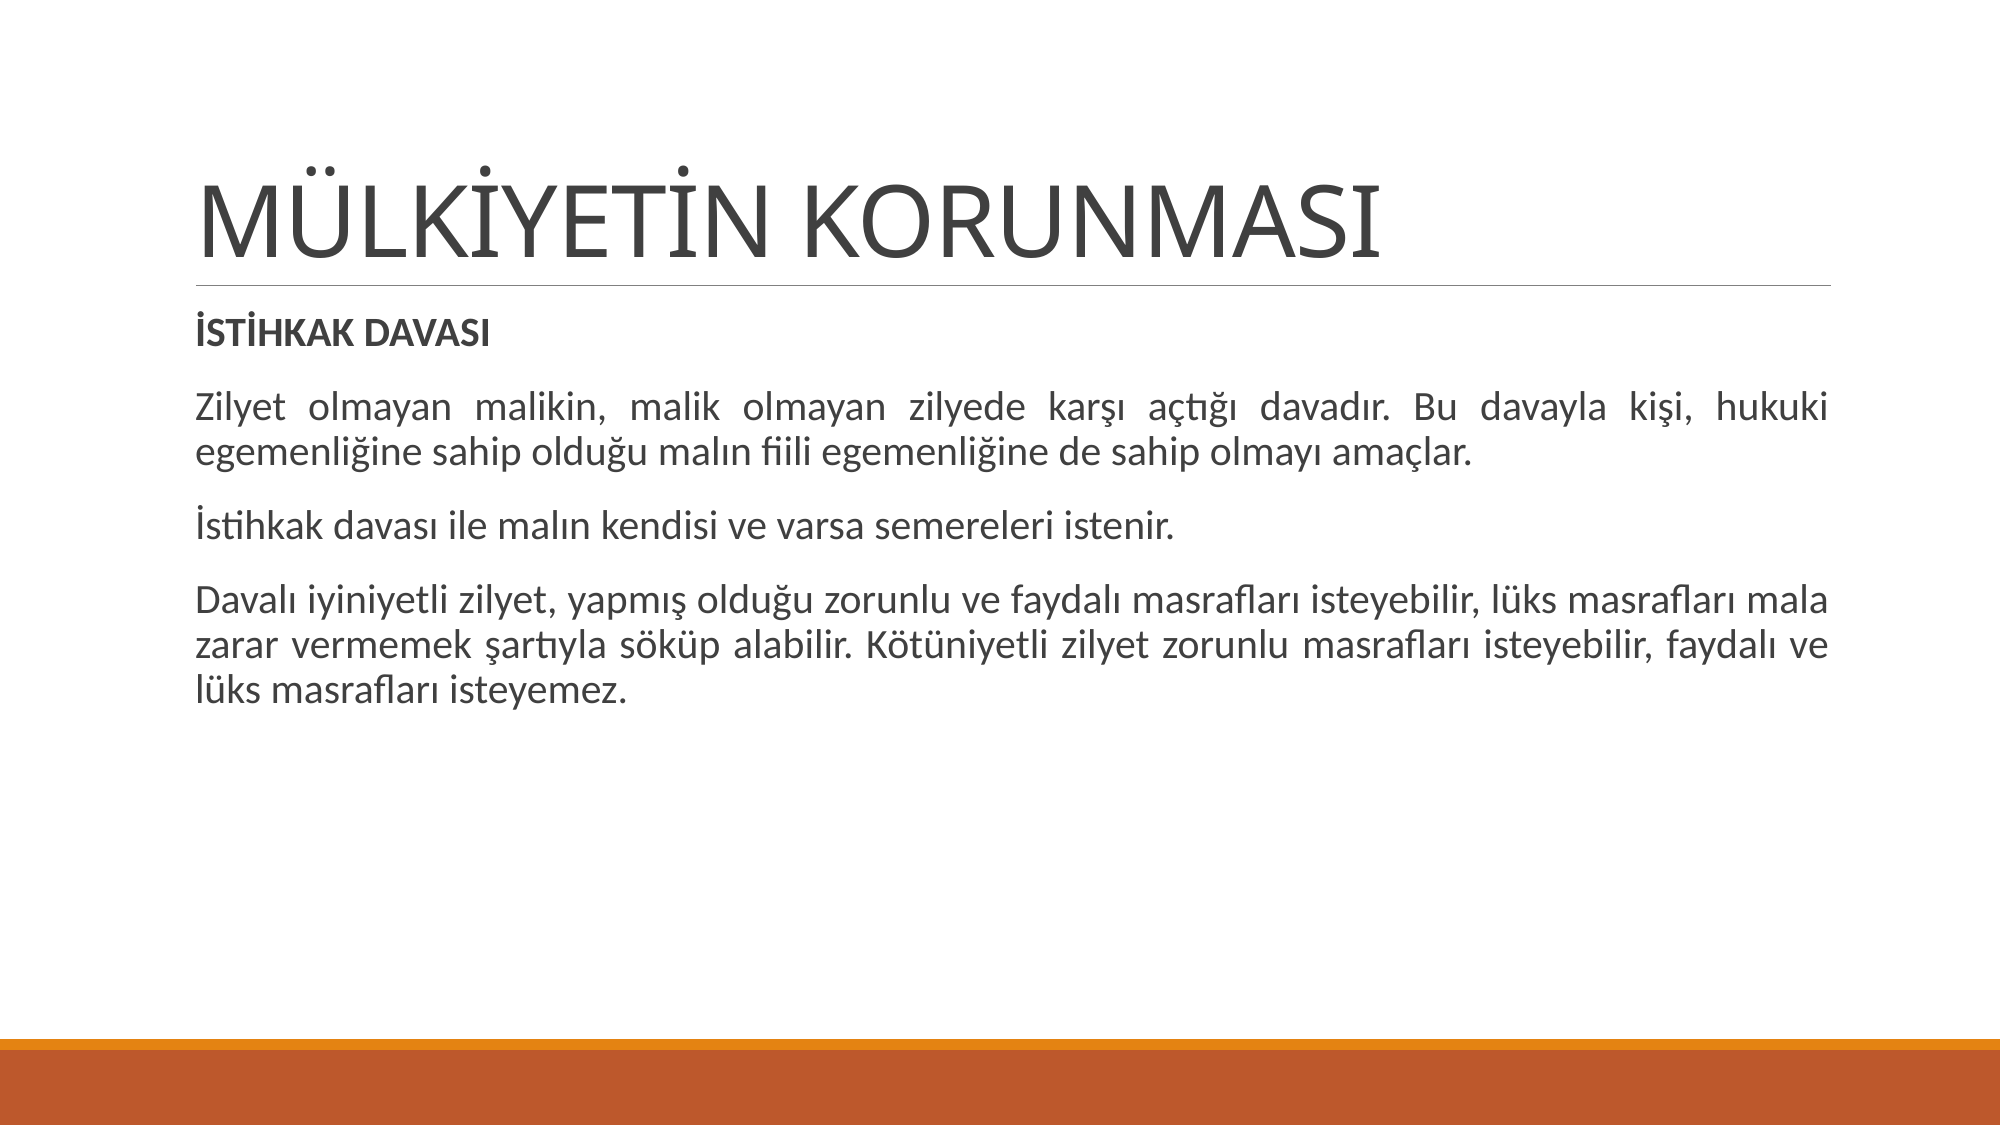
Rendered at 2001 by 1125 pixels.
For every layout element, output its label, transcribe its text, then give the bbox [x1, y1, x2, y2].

title MÜLKİYETİN KORUNMASI [180, 47, 1830, 285]
list İSTİHKAK DAVASI Zilyet olmayan malikin, malik olmayan zilyede karşı açtığı davadır. Bu davayla kişi, hukuki egemenliğine sahip olduğu malın fiili egemenliğine de sahip olmayı amaçlar. İstihkak davası ile malın kendisi ve varsa semereleri istenir. Davalı iyiniyetli zilyet, yapmış olduğu zorunlu ve faydalı masrafları isteyebilir, lüks masrafları mala zarar vermemek şartıyla söküp alabilir. Kötüniyetli zilyet zorunlu masrafları isteyebilir, faydalı ve lüks masrafları isteyemez. [180, 302, 1830, 963]
